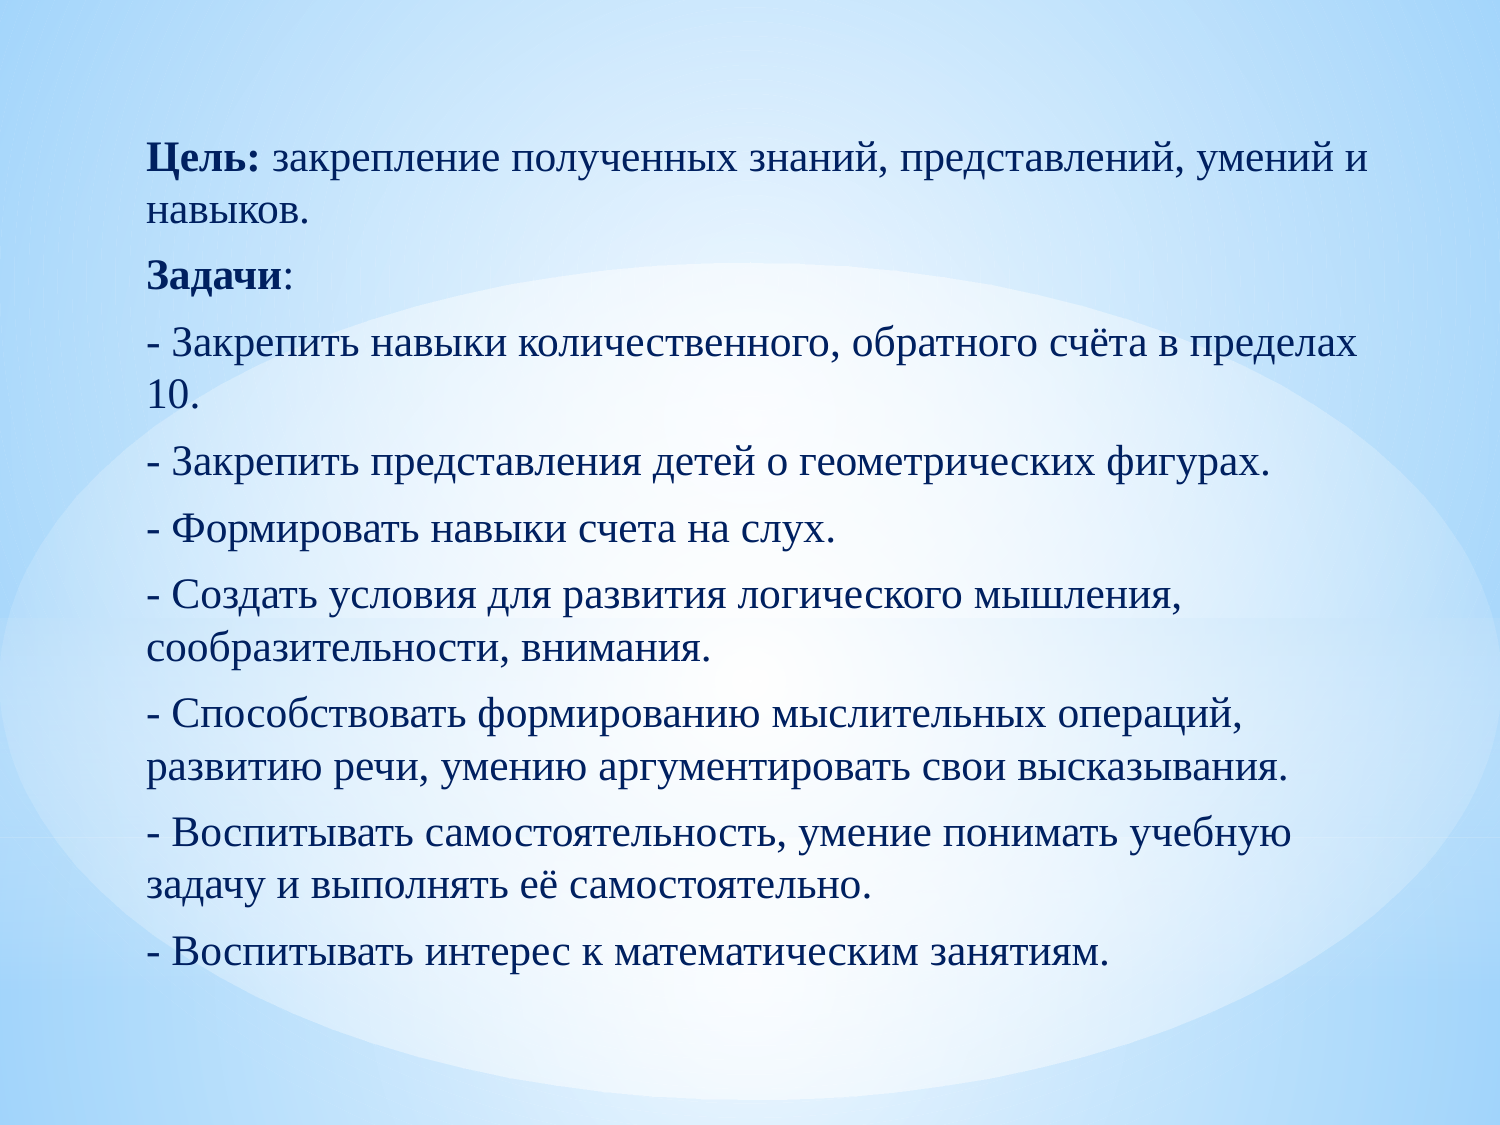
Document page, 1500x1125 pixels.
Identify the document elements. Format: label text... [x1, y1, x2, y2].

list Цель: закрепление полученных знаний, представлений, умений и навыков. Задачи: - Закрепить навыки количественного, обратного счёта в пределах 10. - Закрепить представления детей о геометрических фигурах. - Формировать навыки счета на слух. - Создать условия для развития логического мышления, сообразительности, внимания. - Способствовать формированию мыслительных операций, развитию речи, умению аргументировать свои высказывания. - Воспитывать самостоятельность, умение понимать учебную задачу и выполнять её самостоятельно. - Воспитывать интерес к математическим занятиям. [123, 120, 1412, 988]
